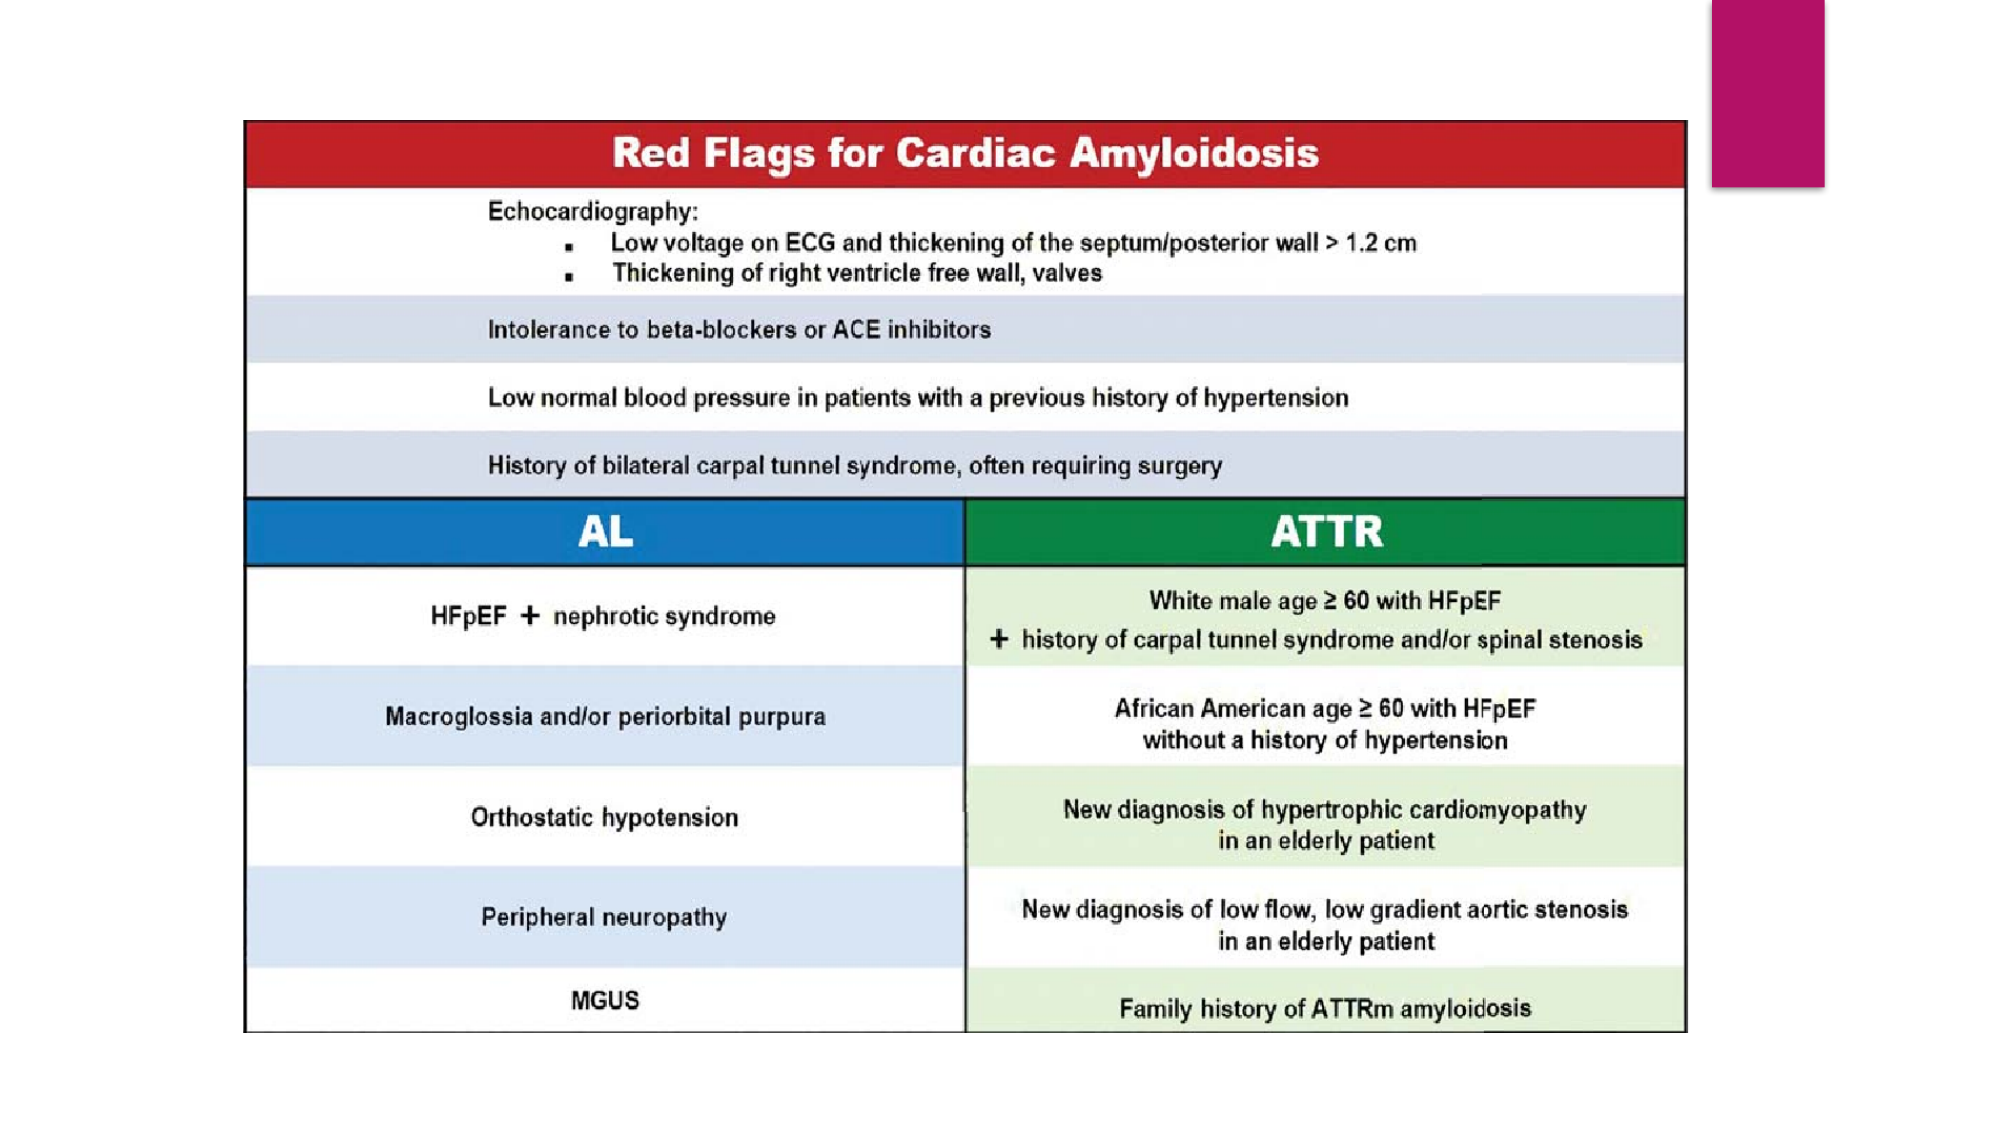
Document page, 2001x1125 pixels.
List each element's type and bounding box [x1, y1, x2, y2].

list [241, 119, 1690, 1033]
